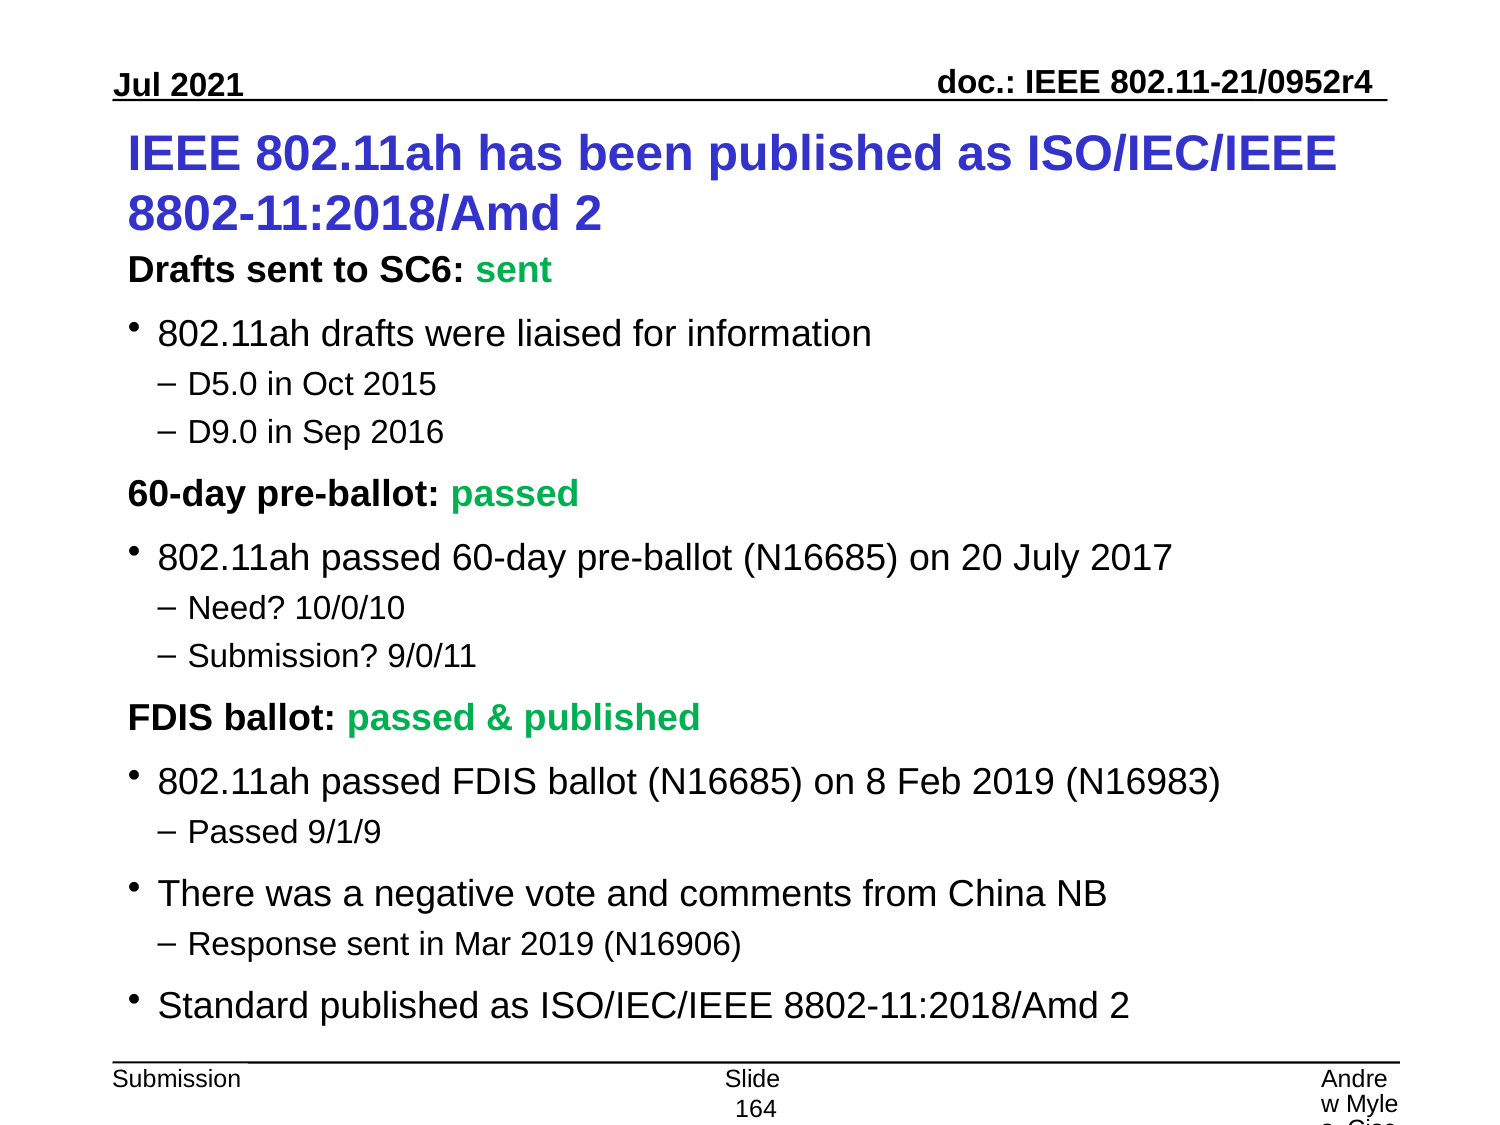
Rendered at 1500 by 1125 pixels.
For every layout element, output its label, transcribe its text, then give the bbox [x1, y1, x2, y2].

list Drafts sent to SC6: sent 802.11ah drafts were liaised for information D5.0 in Oct 2015 D9.0 in Sep 2016 60-day pre-ballot: passed 802.11ah passed 60-day pre-ballot (N16685) on 20 July 2017 Need? 10/0/10 Submission? 9/0/11 FDIS ballot: passed & published 802.11ah passed FDIS ballot (N16685) on 8 Feb 2019 (N16983) Passed 9/1/9 There was a negative vote and comments from China NB Response sent in Mar 2019 (N16906) Standard published as ISO/IEC/IEEE 8802-11:2018/Amd 2 [112, 237, 1388, 913]
slide_number Slide 164 [709, 1061, 803, 1093]
title IEEE 802.11ah has been published as ISO/IEC/IEEE 8802-11:2018/Amd 2 [112, 112, 1388, 237]
footer Andrew Myles, Cisco [1320, 1061, 1402, 1093]
